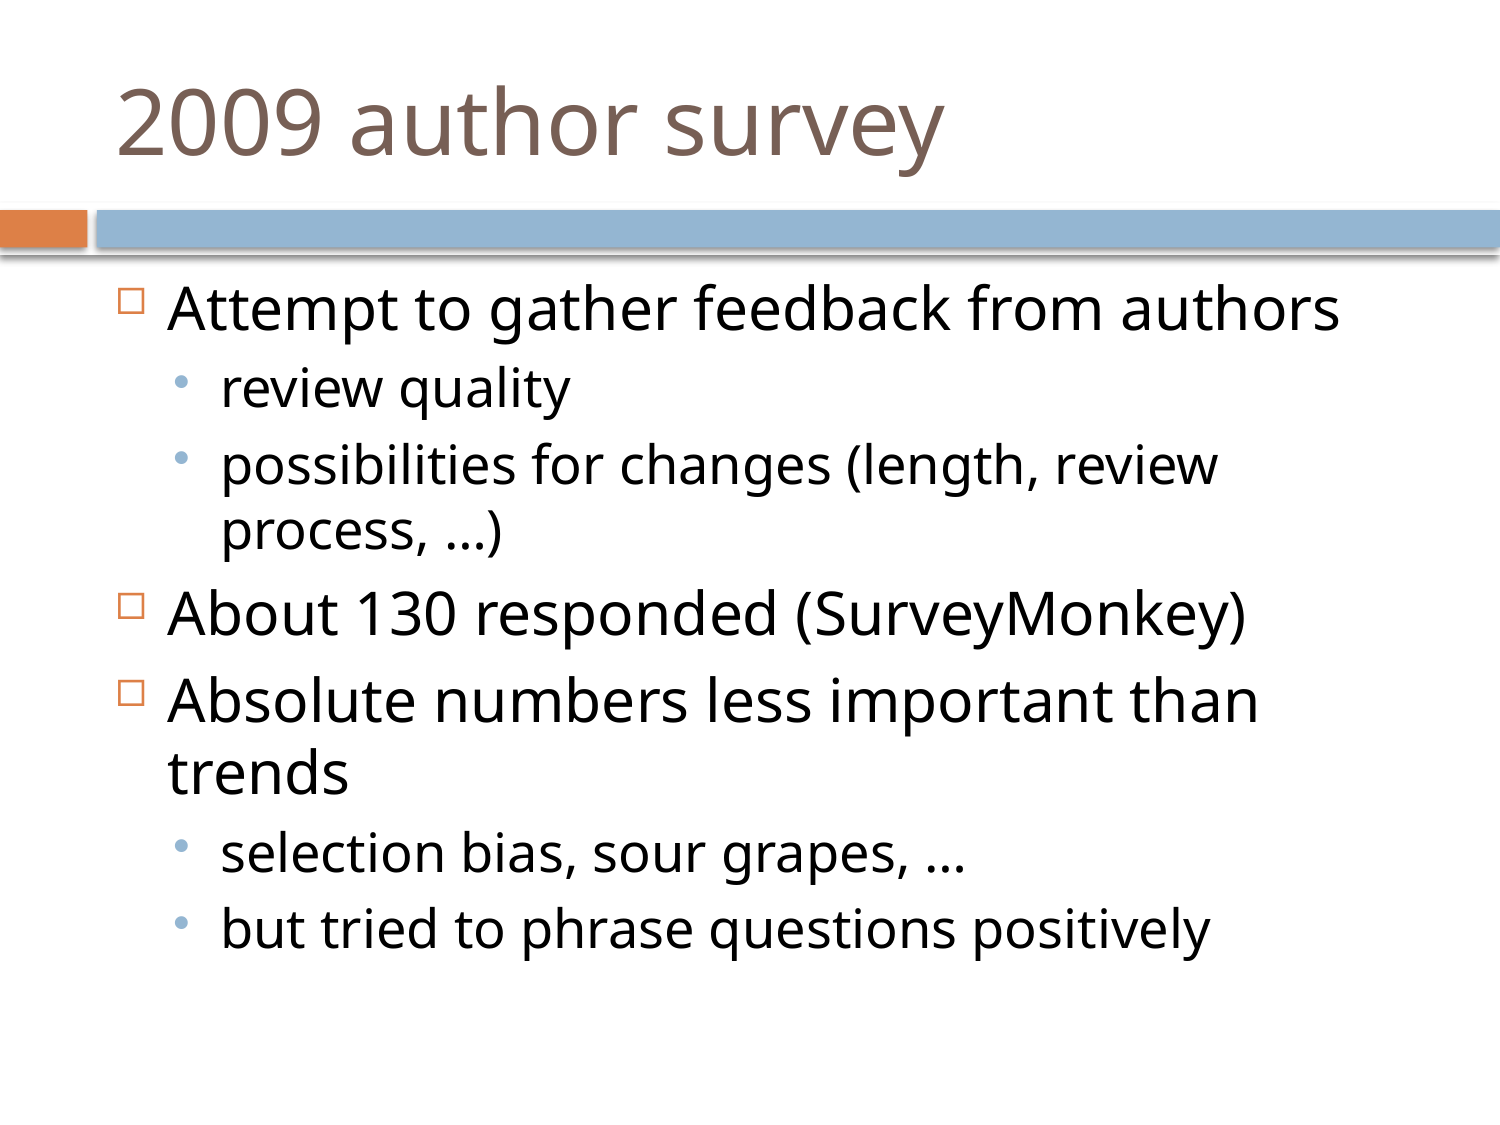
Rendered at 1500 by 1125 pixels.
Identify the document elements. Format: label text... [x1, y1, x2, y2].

title 2009 author survey [100, 37, 1438, 200]
list Attempt to gather feedback from authors review quality possibilities for changes (length, review process, …) About 130 responded (SurveyMonkey) Absolute numbers less important than trends selection bias, sour grapes, … but tried to phrase questions positively [100, 262, 1438, 1000]
